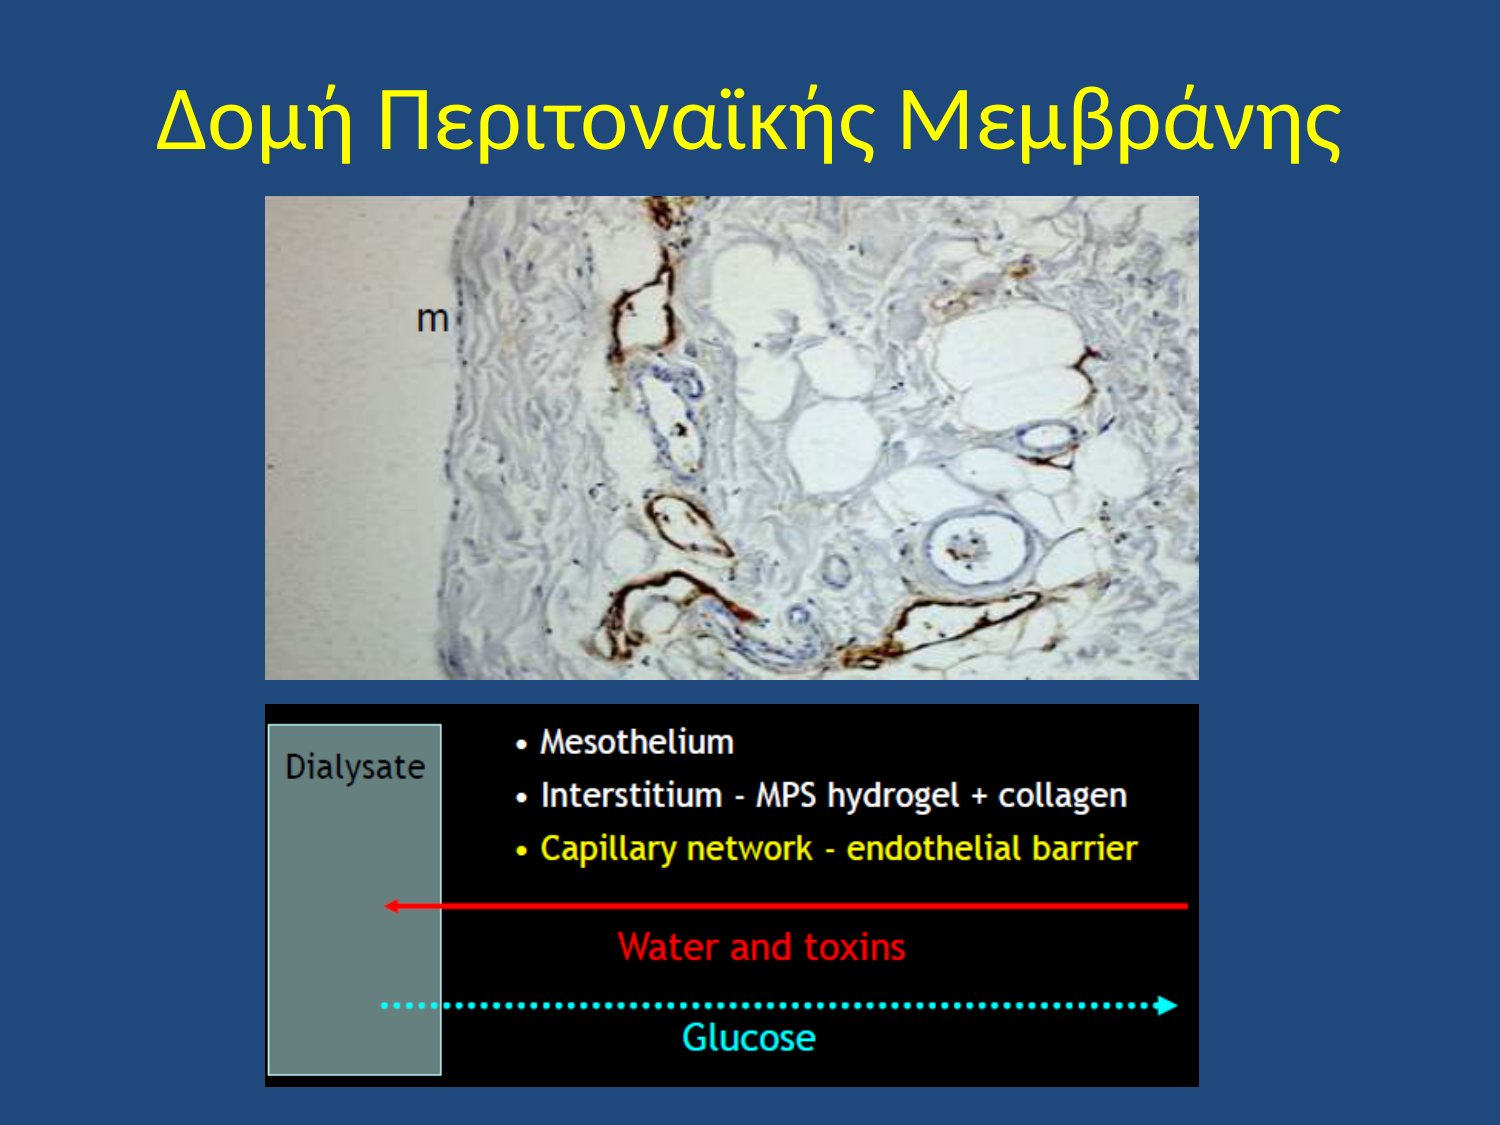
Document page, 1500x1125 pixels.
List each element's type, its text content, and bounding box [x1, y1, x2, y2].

picture [265, 703, 1200, 1088]
title Δομή Περιτοναϊκής Μεμβράνης [75, 19, 1425, 207]
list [265, 196, 1199, 680]
